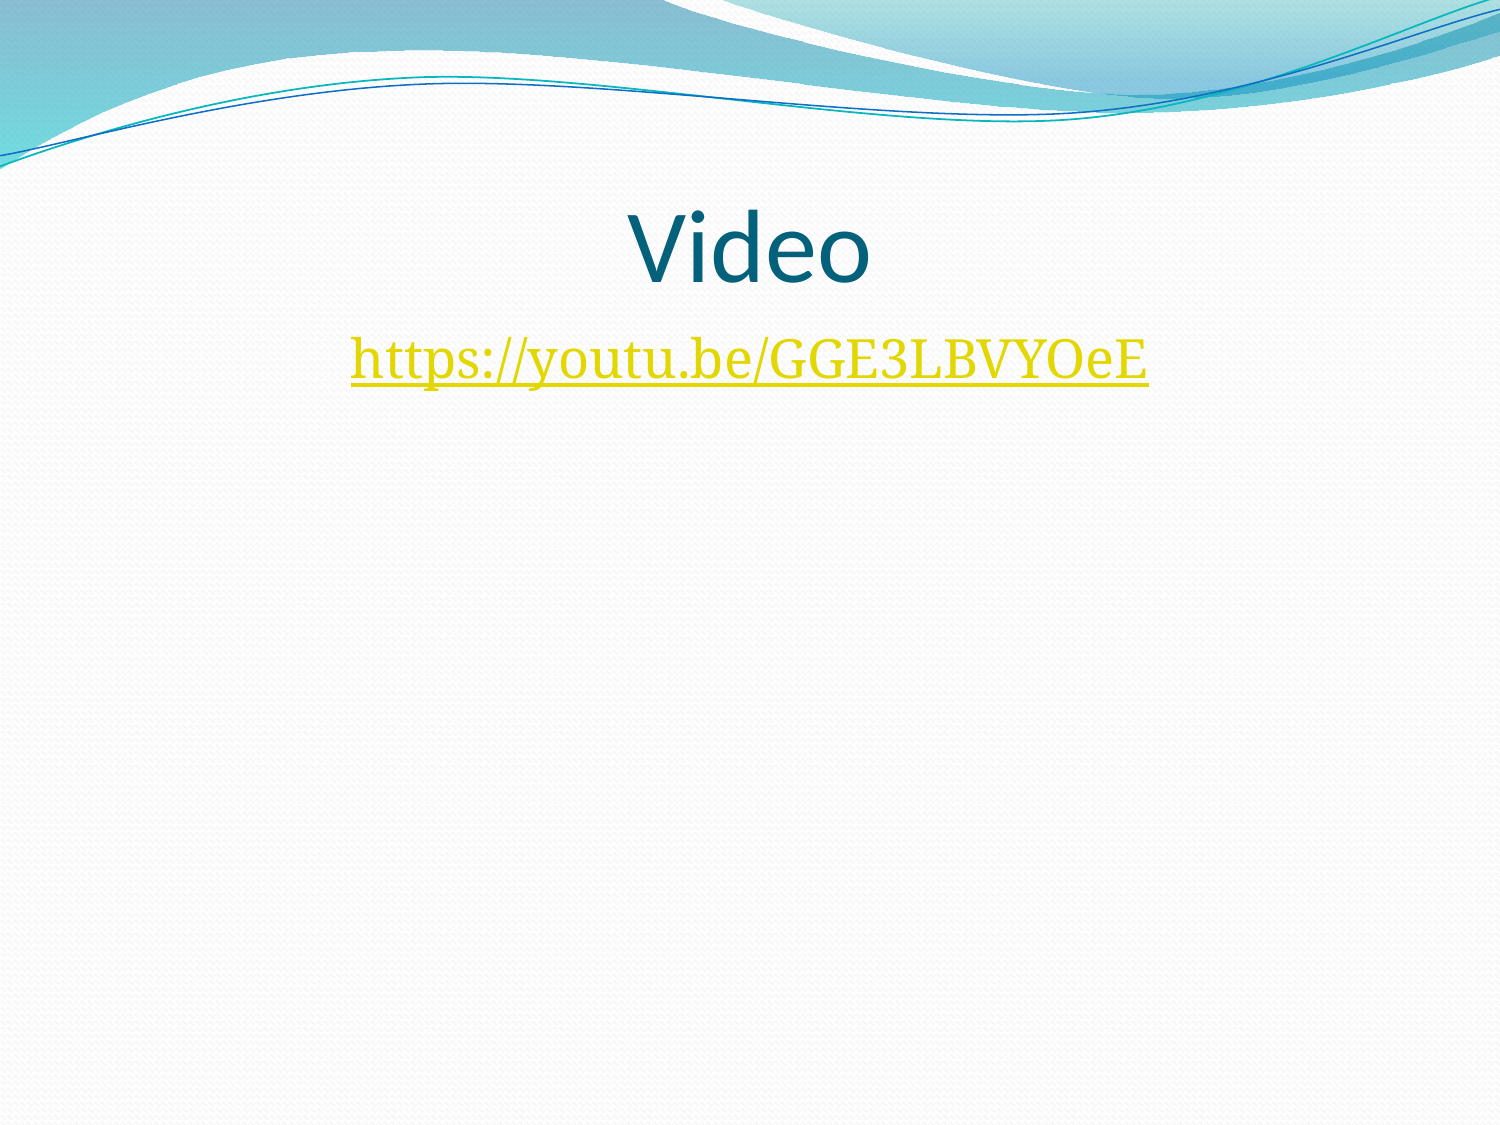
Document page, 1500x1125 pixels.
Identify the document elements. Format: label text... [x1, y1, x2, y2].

list https://youtu.be/GGE3LBVYOeE [75, 317, 1425, 1038]
title Video [75, 115, 1425, 303]
